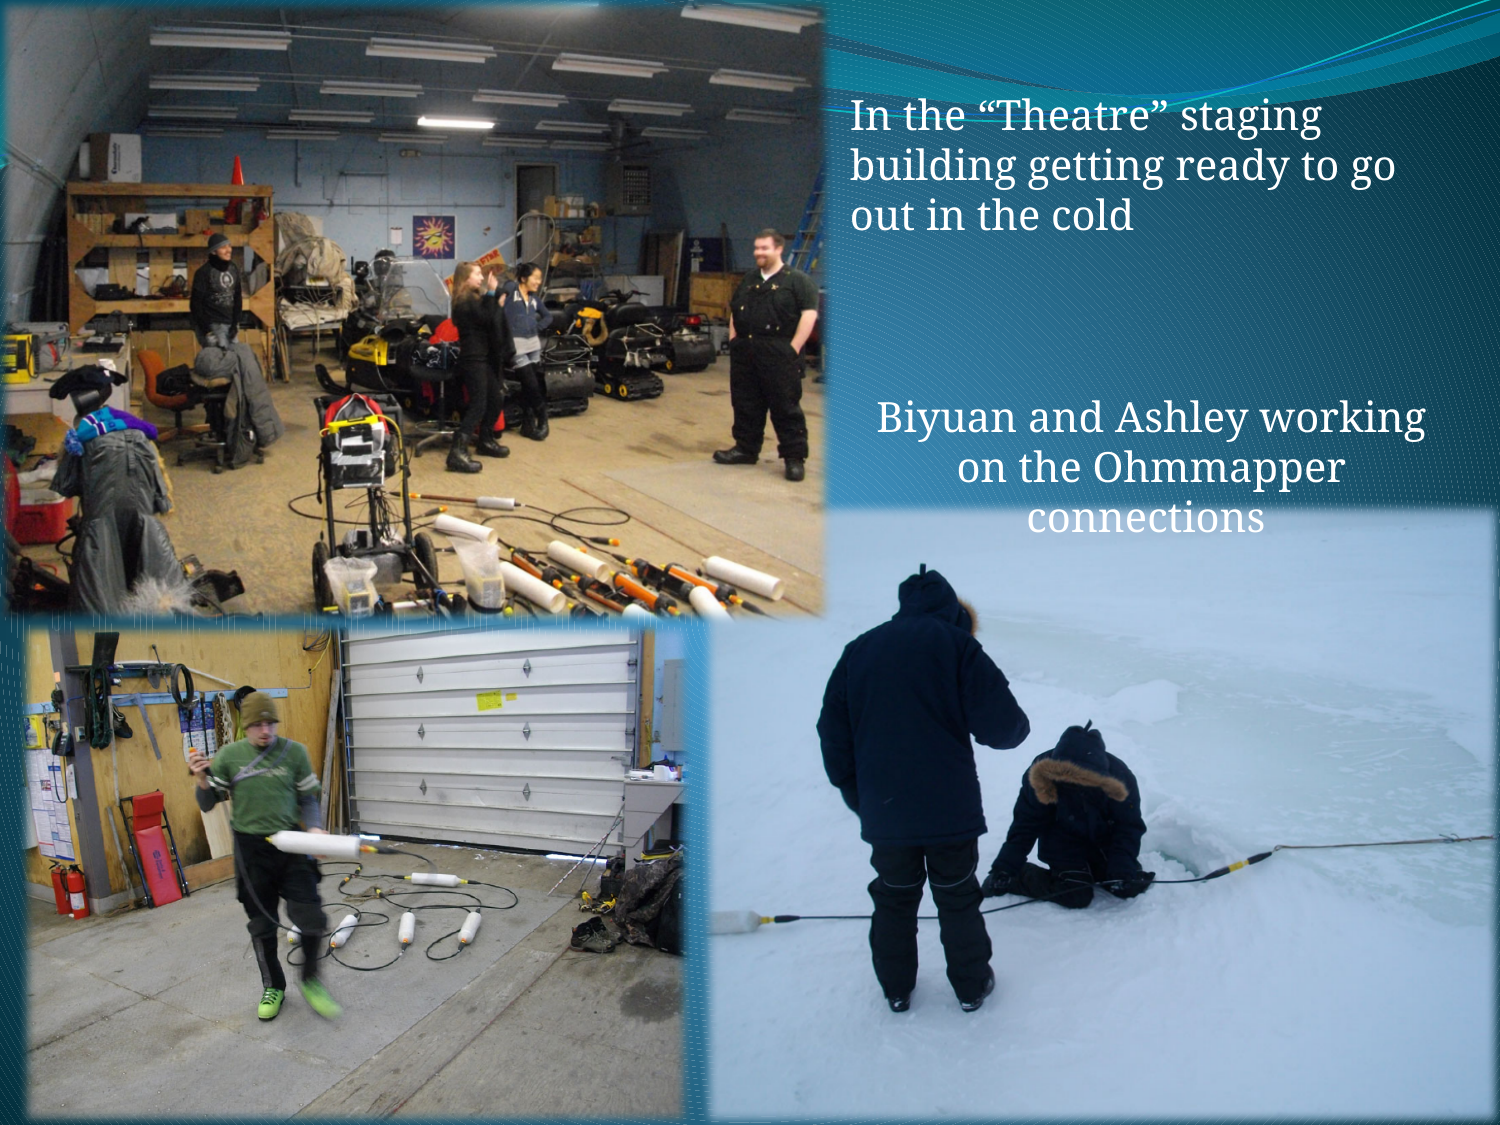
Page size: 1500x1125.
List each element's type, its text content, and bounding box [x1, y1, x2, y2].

picture [0, 0, 836, 1125]
text_box In the “Theatre” staging building getting ready to go out in the cold [842, 81, 1418, 246]
text_box Biyuan and Ashley working on the Ohmmapper connections [860, 383, 1443, 498]
picture [699, 499, 1500, 1125]
